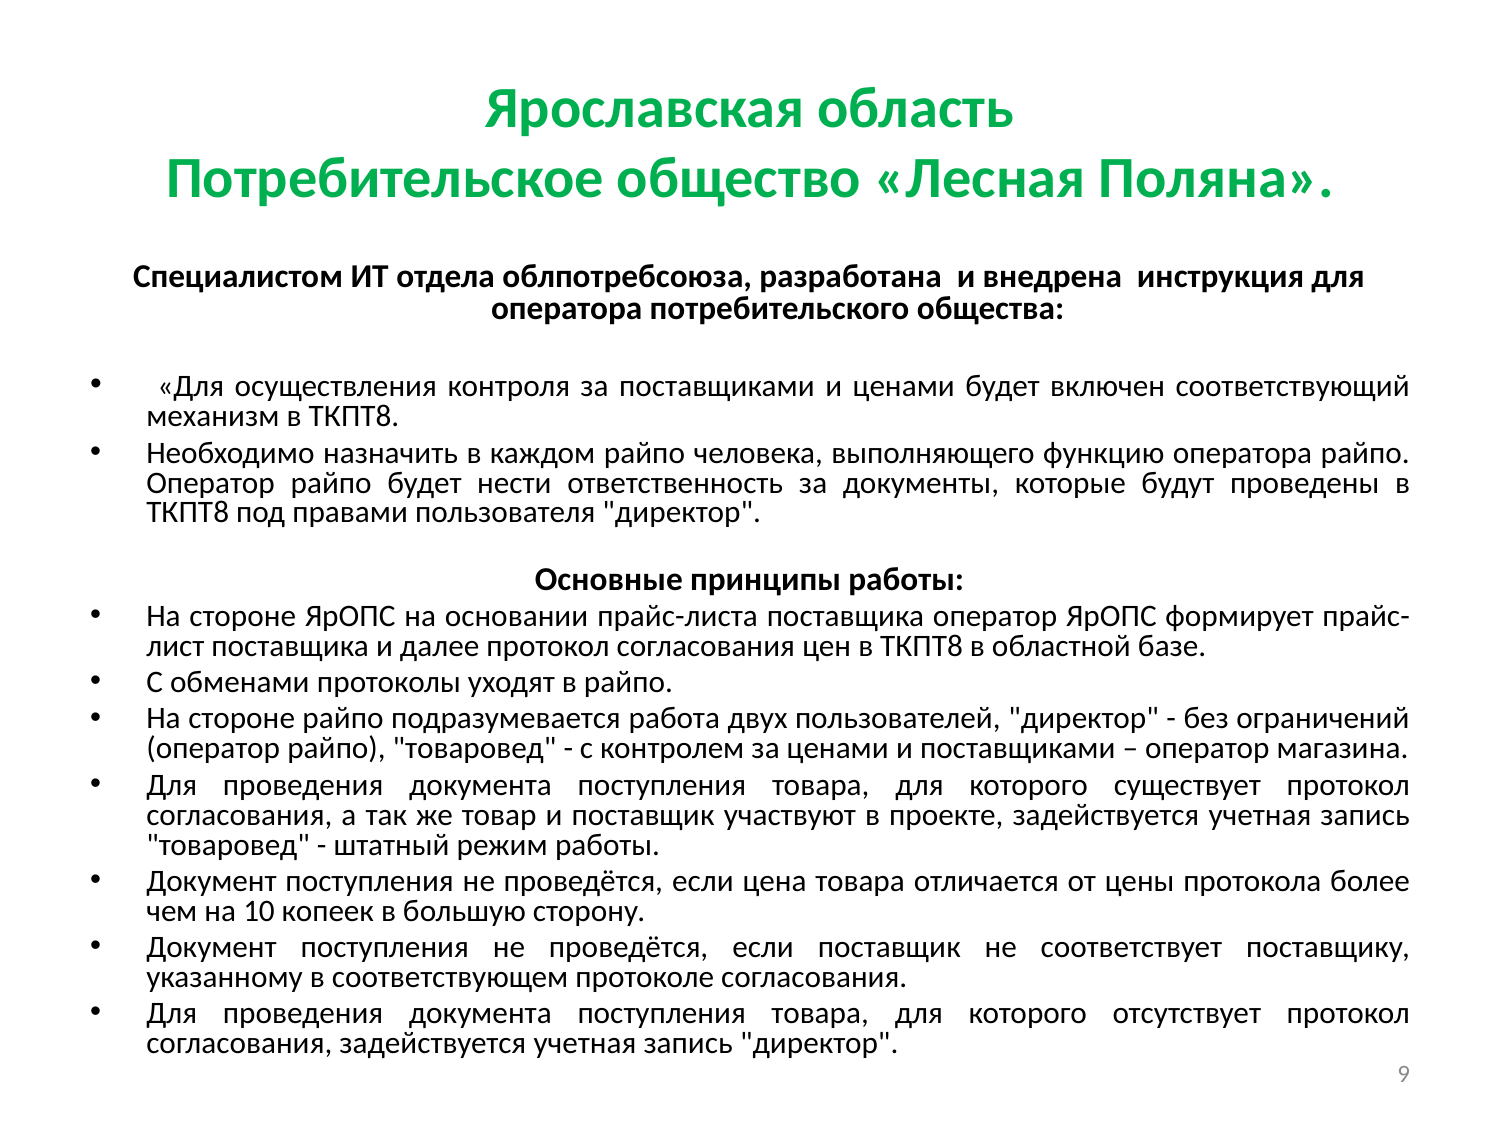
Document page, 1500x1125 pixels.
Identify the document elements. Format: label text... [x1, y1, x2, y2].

list Специалистом ИТ отдела облпотребсоюза, разработана и внедрена инструкция для оператора потребительского общества: «Для осуществления контроля за поставщиками и ценами будет включен соответствующий механизм в ТКПТ8. Необходимо назначить в каждом райпо человека, выполняющего функцию оператора райпо. Оператор райпо будет нести ответственность за документы, которые будут проведены в ТКПТ8 под правами пользователя "директор". Основные принципы работы: На стороне ЯрОПС на основании прайс-листа поставщика оператор ЯрОПС формирует прайс-лист поставщика и далее протокол согласования цен в ТКПТ8 в областной базе. С обменами протоколы уходят в райпо. На стороне райпо подразумевается работа двух пользователей, "директор" - без ограничений (оператор райпо), "товаровед" - с контролем за ценами и поставщиками – оператор магазина. Для проведения документа поступления товара, для которого существует протокол согласования, а так же товар и поставщик участвуют в проекте, задействуется учетная запись "товаровед" - штатный режим работы. Документ поступления не проведётся, если цена товара отличается от цены протокола более чем на 10 копеек в большую сторону. Документ поступления не проведётся, если поставщик не соответствует поставщику, указанному в соответствующем протоколе согласования. Для проведения документа поступления товара, для которого отсутствует протокол согласования, задействуется учетная запись "директор". [74, 207, 1426, 1083]
title Ярославская область Потребительское общество «Лесная Поляна». [74, 44, 1426, 207]
slide_number 9 [1074, 1042, 1425, 1103]
